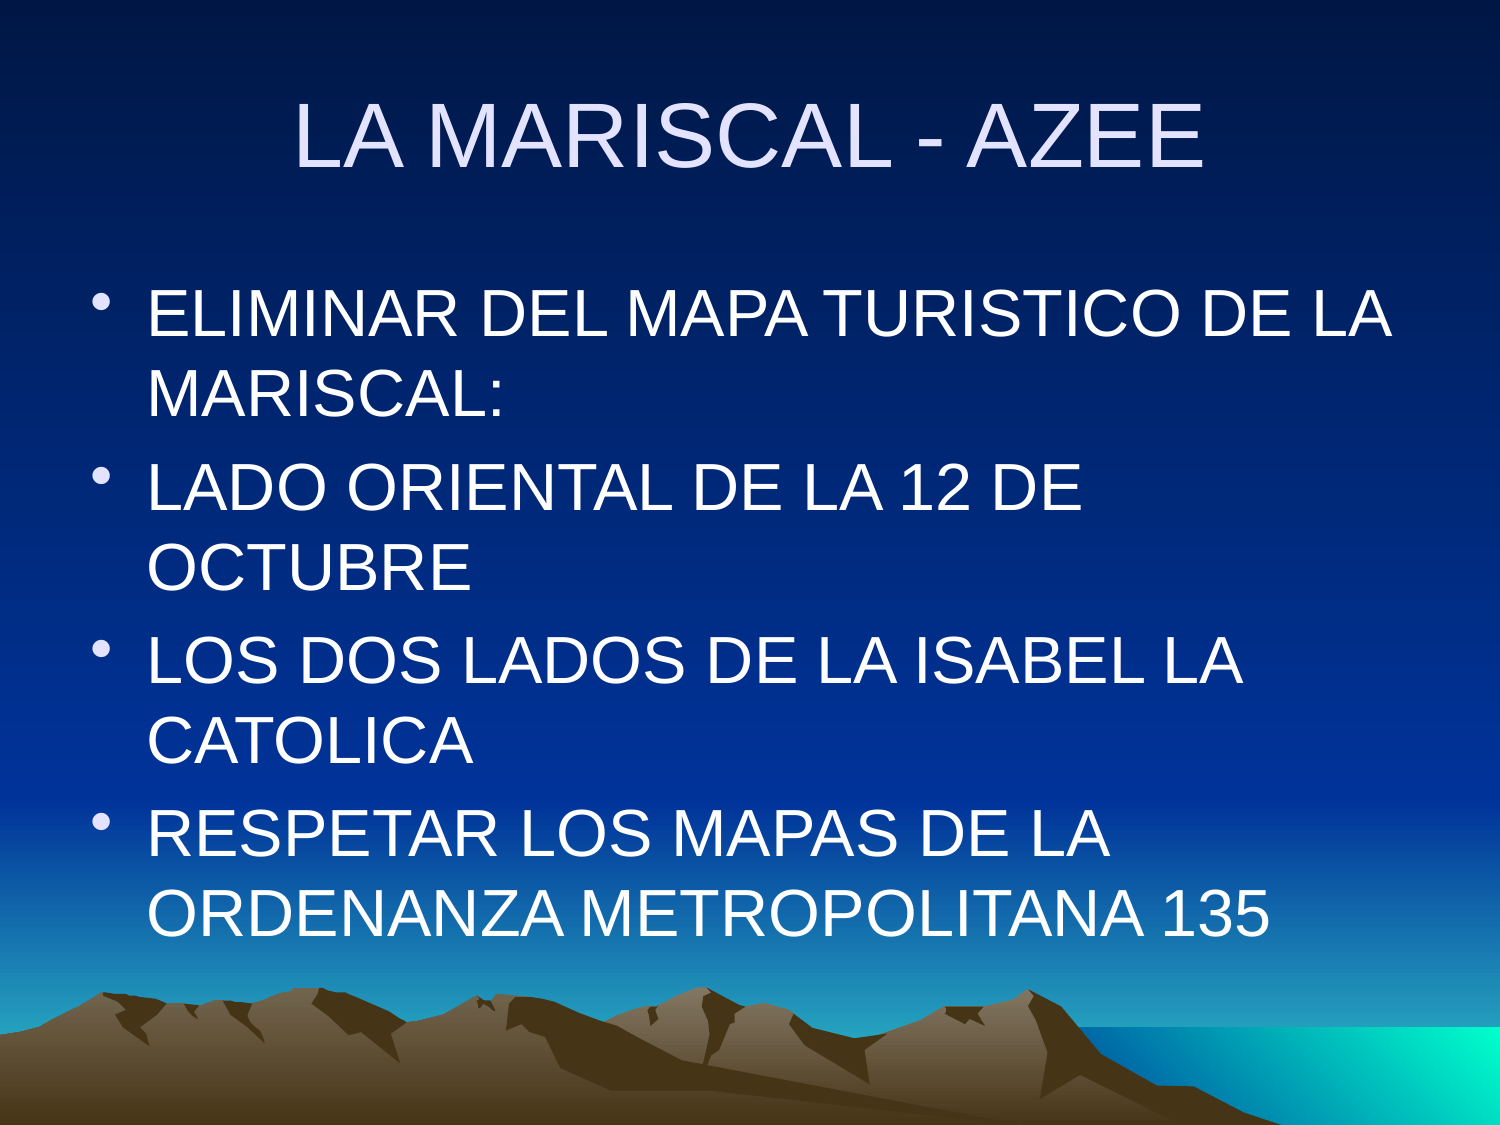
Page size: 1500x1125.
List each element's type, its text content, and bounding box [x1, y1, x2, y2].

list ELIMINAR DEL MAPA TURISTICO DE LA MARISCAL: LADO ORIENTAL DE LA 12 DE OCTUBRE LOS DOS LADOS DE LA ISABEL LA CATOLICA RESPETAR LOS MAPAS DE LA ORDENANZA METROPOLITANA 135 [75, 262, 1425, 1000]
title LA MARISCAL - AZEE [75, 37, 1425, 225]
